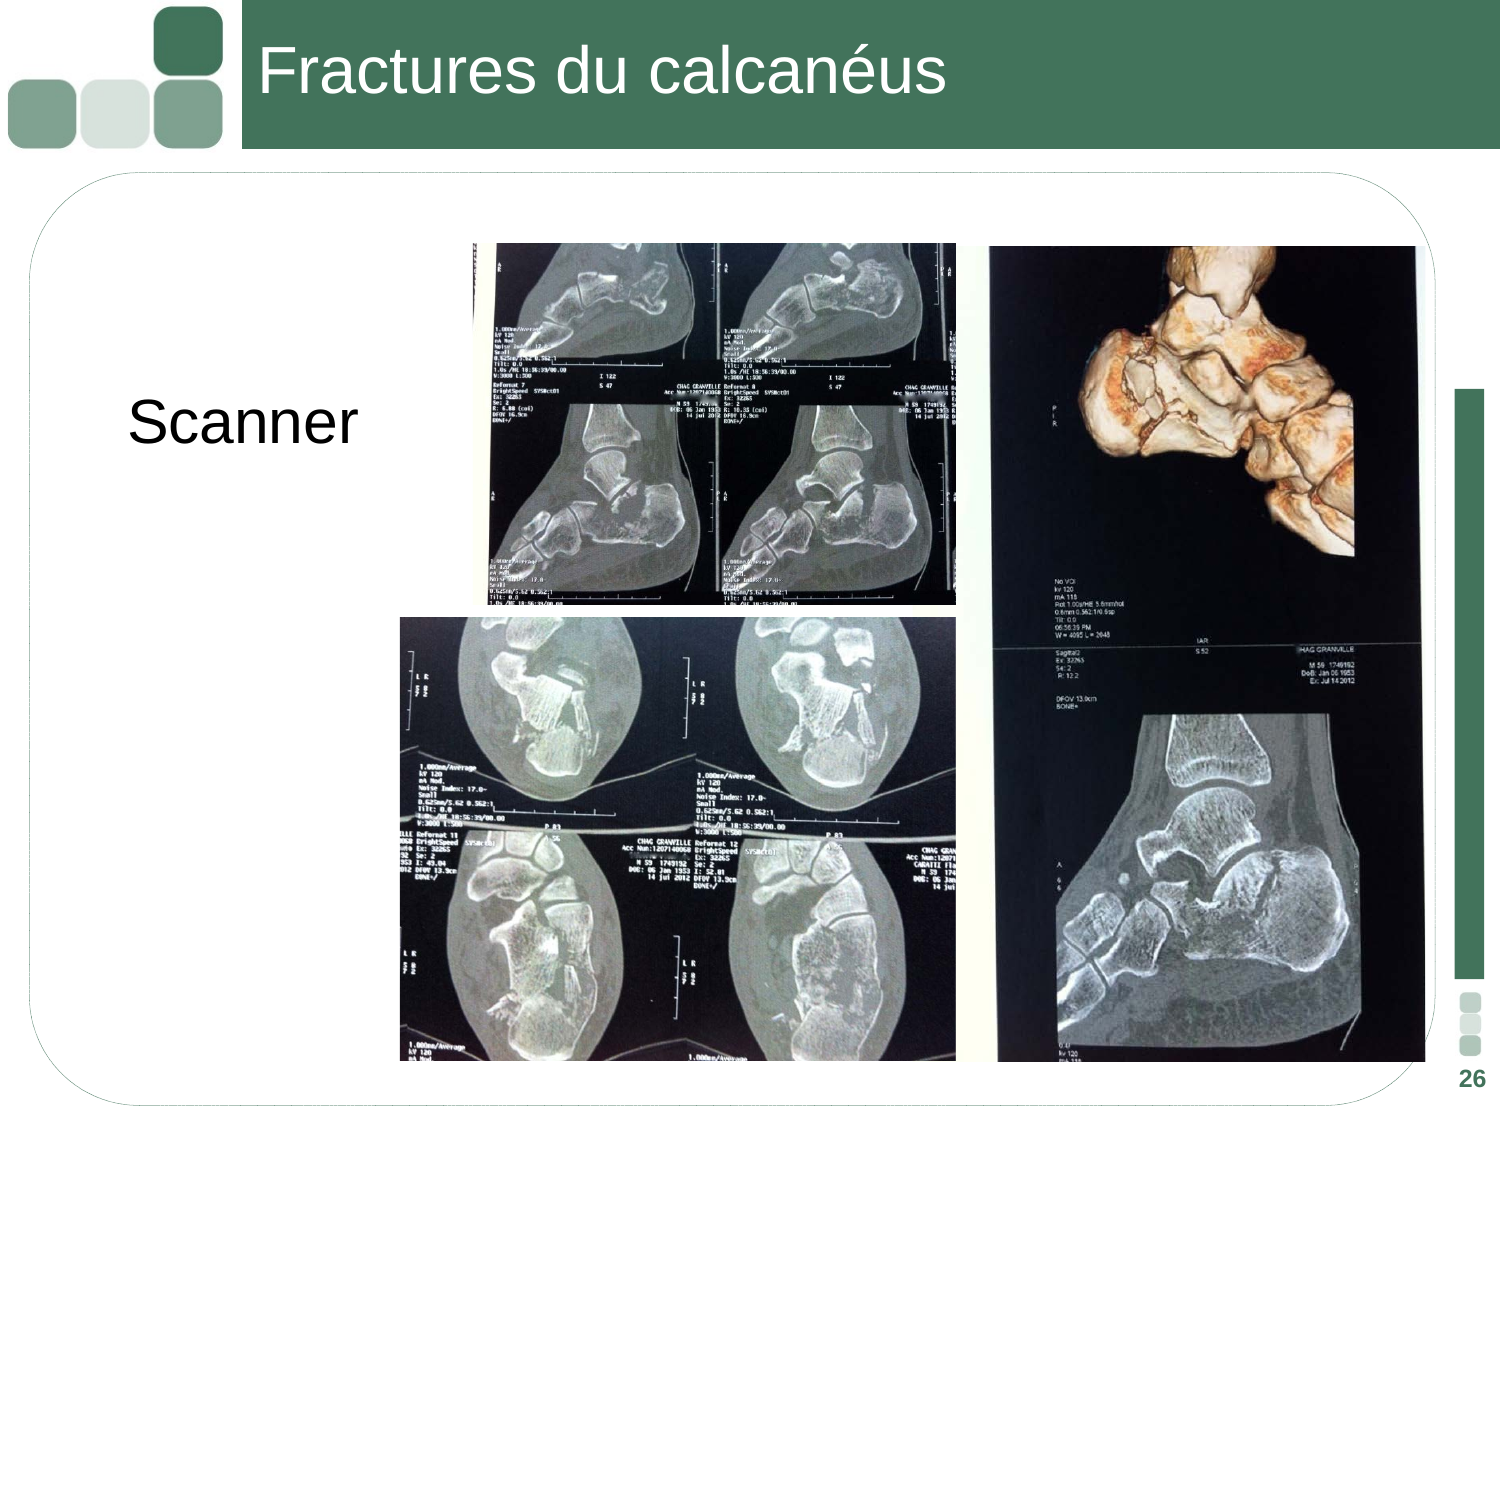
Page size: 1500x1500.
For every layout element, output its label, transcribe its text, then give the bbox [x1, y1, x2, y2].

text_box [472, 243, 956, 605]
text_box [399, 617, 956, 1062]
text_box [1454, 388, 1485, 980]
slide_number 26 [1454, 1063, 1491, 1500]
picture [1455, 990, 1483, 1061]
text_box [912, 246, 1426, 1062]
picture [7, 0, 224, 153]
text_box Fractures du calcanéus [255, 24, 951, 107]
text_box Scanner [125, 378, 363, 456]
